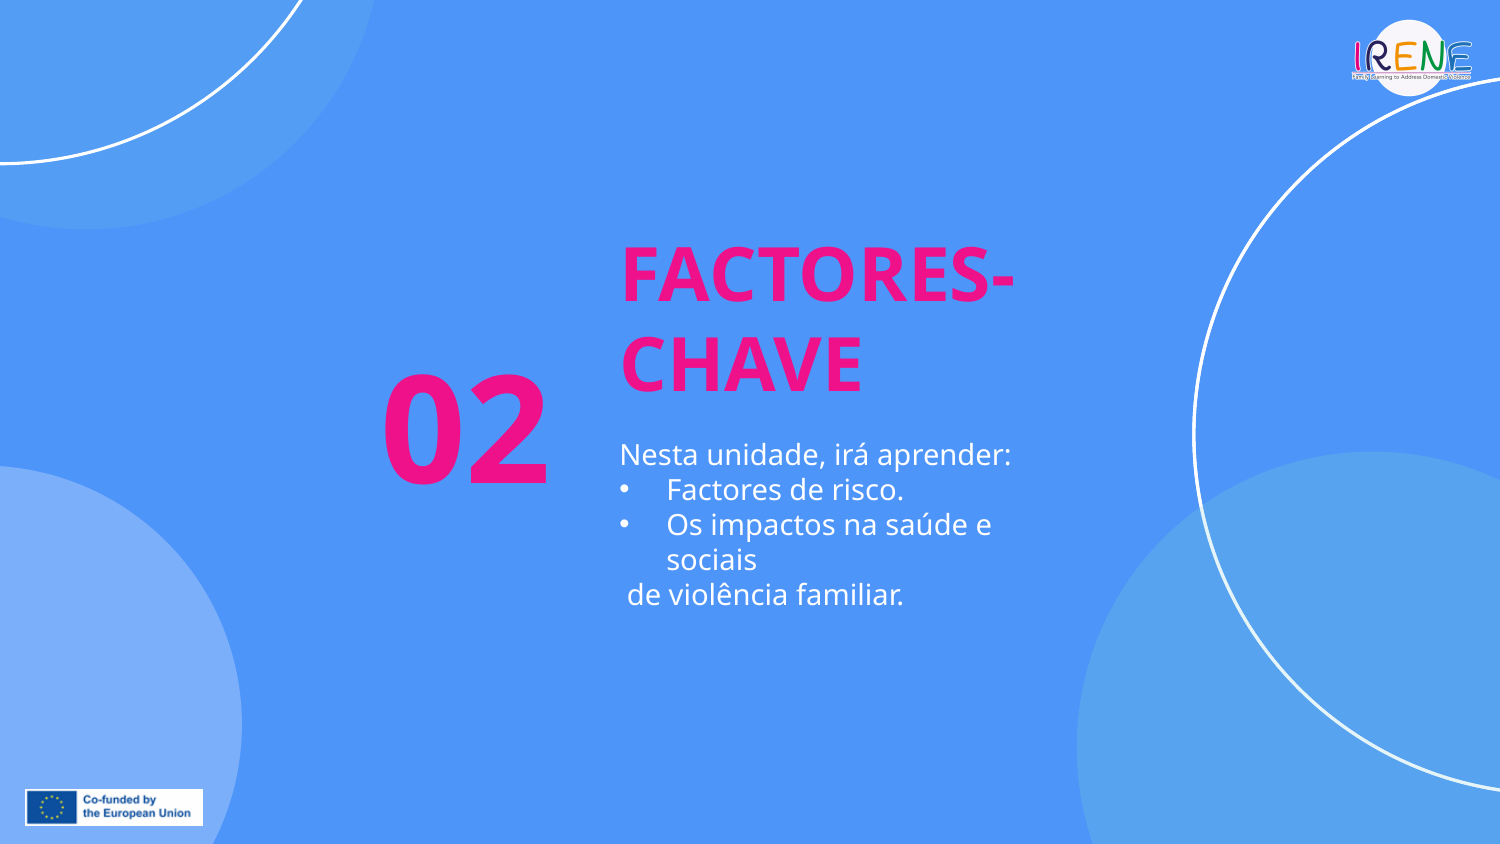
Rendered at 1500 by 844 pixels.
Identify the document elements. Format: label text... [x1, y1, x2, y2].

subtitle Nesta unidade, irá aprender: Factores de risco. Os impactos na saúde e sociais de violência familiar. [604, 422, 1077, 665]
picture [1319, 19, 1500, 98]
picture [25, 788, 203, 826]
text_box [1076, 451, 1500, 844]
text_box [1193, 107, 1500, 506]
title FACTORES-CHAVE [604, 109, 1194, 422]
title 02 [241, 319, 567, 529]
text_box [0, 466, 242, 844]
